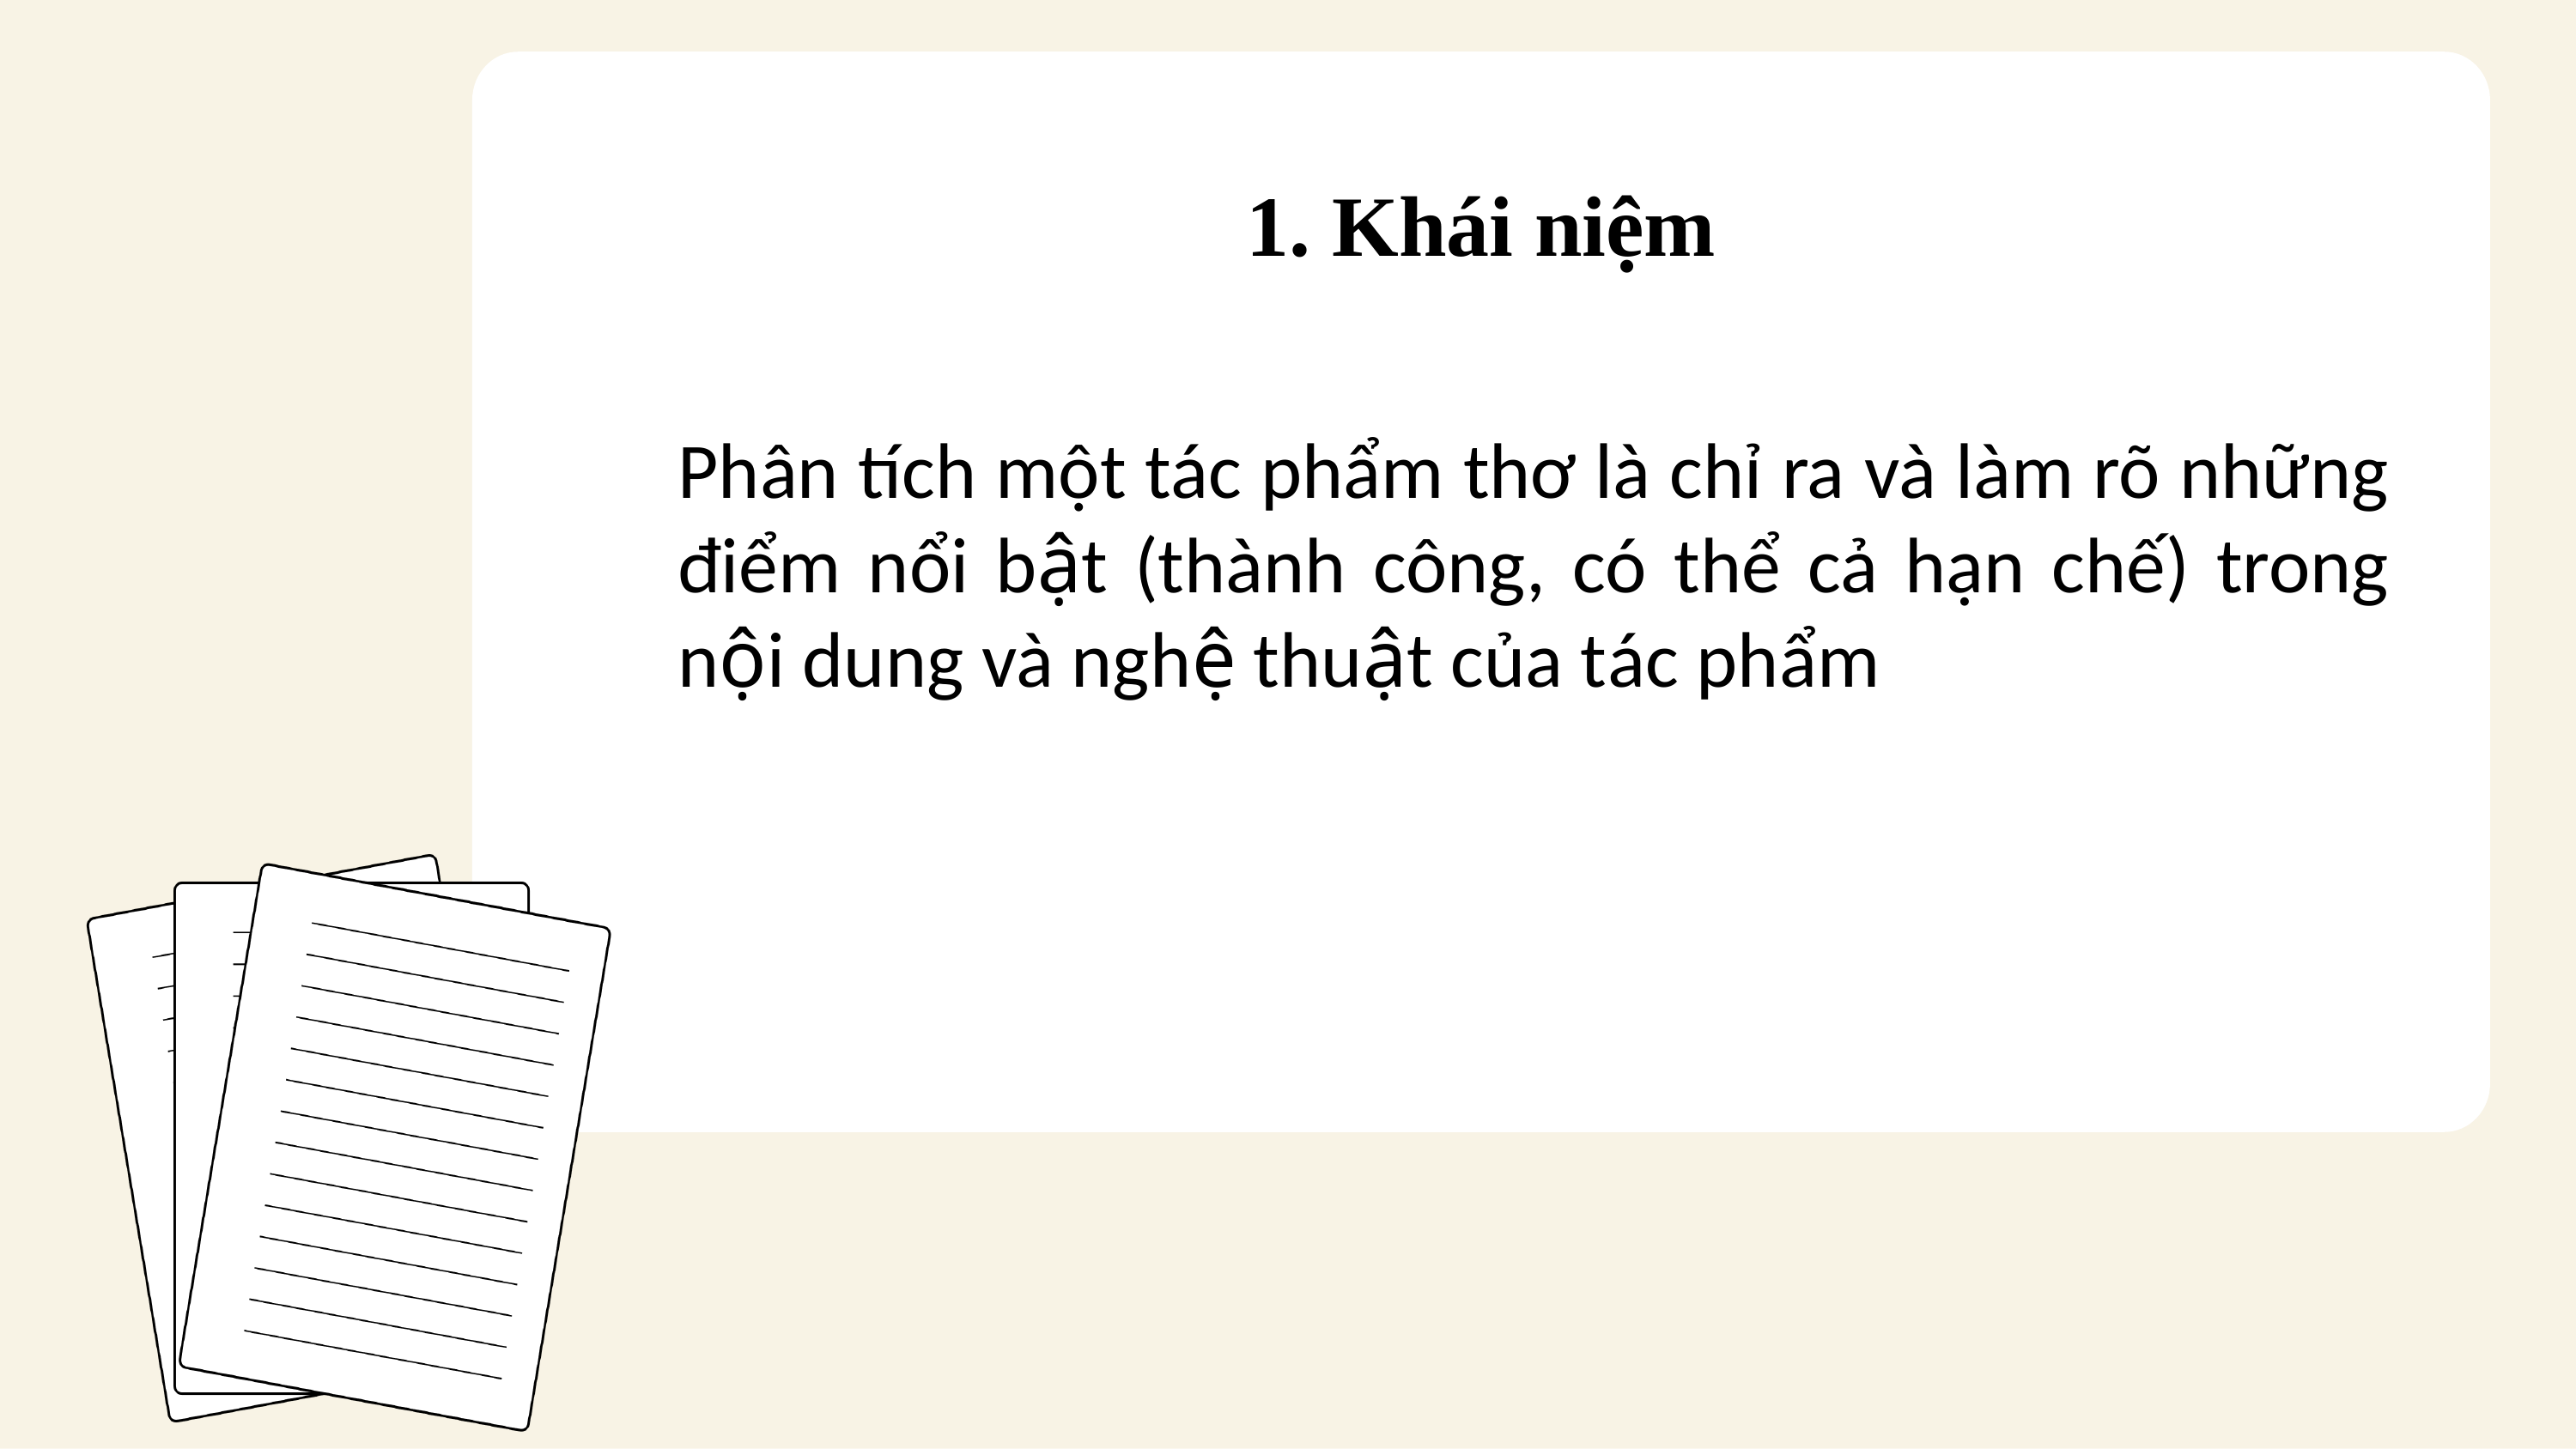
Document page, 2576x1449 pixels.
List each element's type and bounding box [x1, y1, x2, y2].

text_box [471, 51, 2491, 1132]
text_box [85, 852, 612, 1433]
